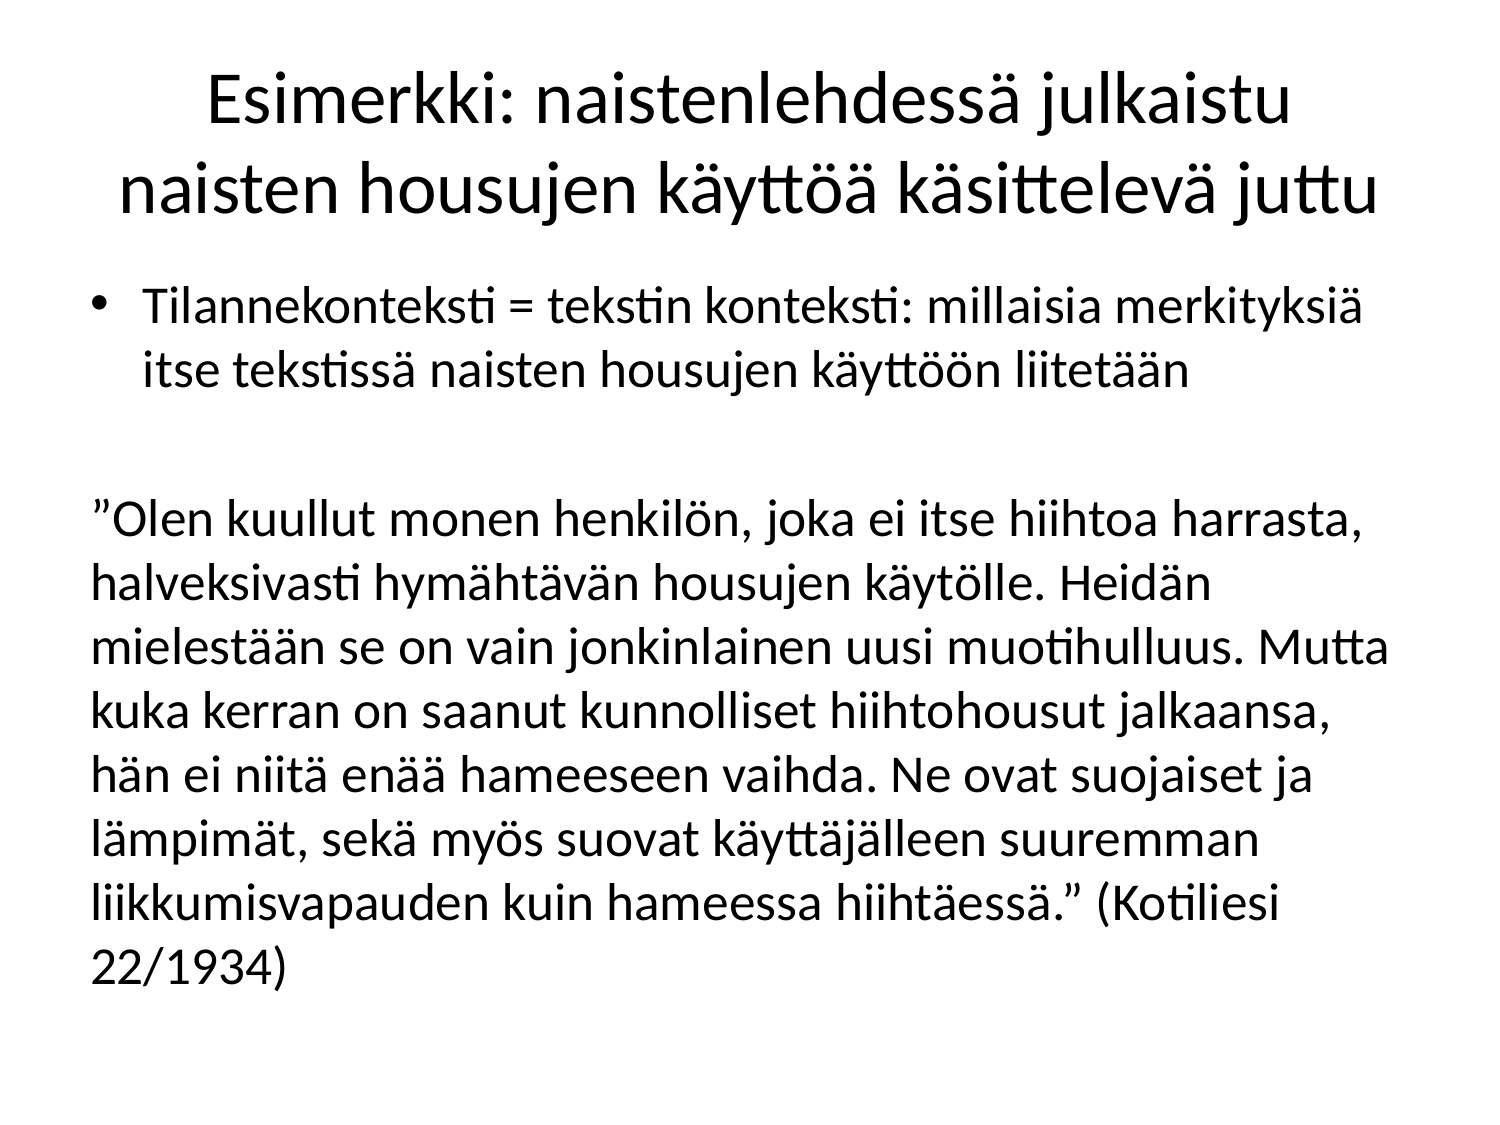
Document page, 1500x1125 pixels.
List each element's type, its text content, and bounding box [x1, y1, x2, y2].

title Esimerkki: naistenlehdessä julkaistu naisten housujen käyttöä käsittelevä juttu [75, 45, 1425, 233]
list Tilannekonteksti = tekstin konteksti: millaisia merkityksiä itse tekstissä naisten housujen käyttöön liitetään ”Olen kuullut monen henkilön, joka ei itse hiihtoa harrasta, halveksivasti hymähtävän housujen käytölle. Heidän mielestään se on vain jonkinlainen uusi muotihulluus. Mutta kuka kerran on saanut kunnolliset hiihtohousut jalkaansa, hän ei niitä enää hameeseen vaihda. Ne ovat suojaiset ja lämpimät, sekä myös suovat käyttäjälleen suuremman liikkumisvapauden kuin hameessa hiihtäessä.” (Kotiliesi 22/1934) [75, 262, 1425, 1005]
